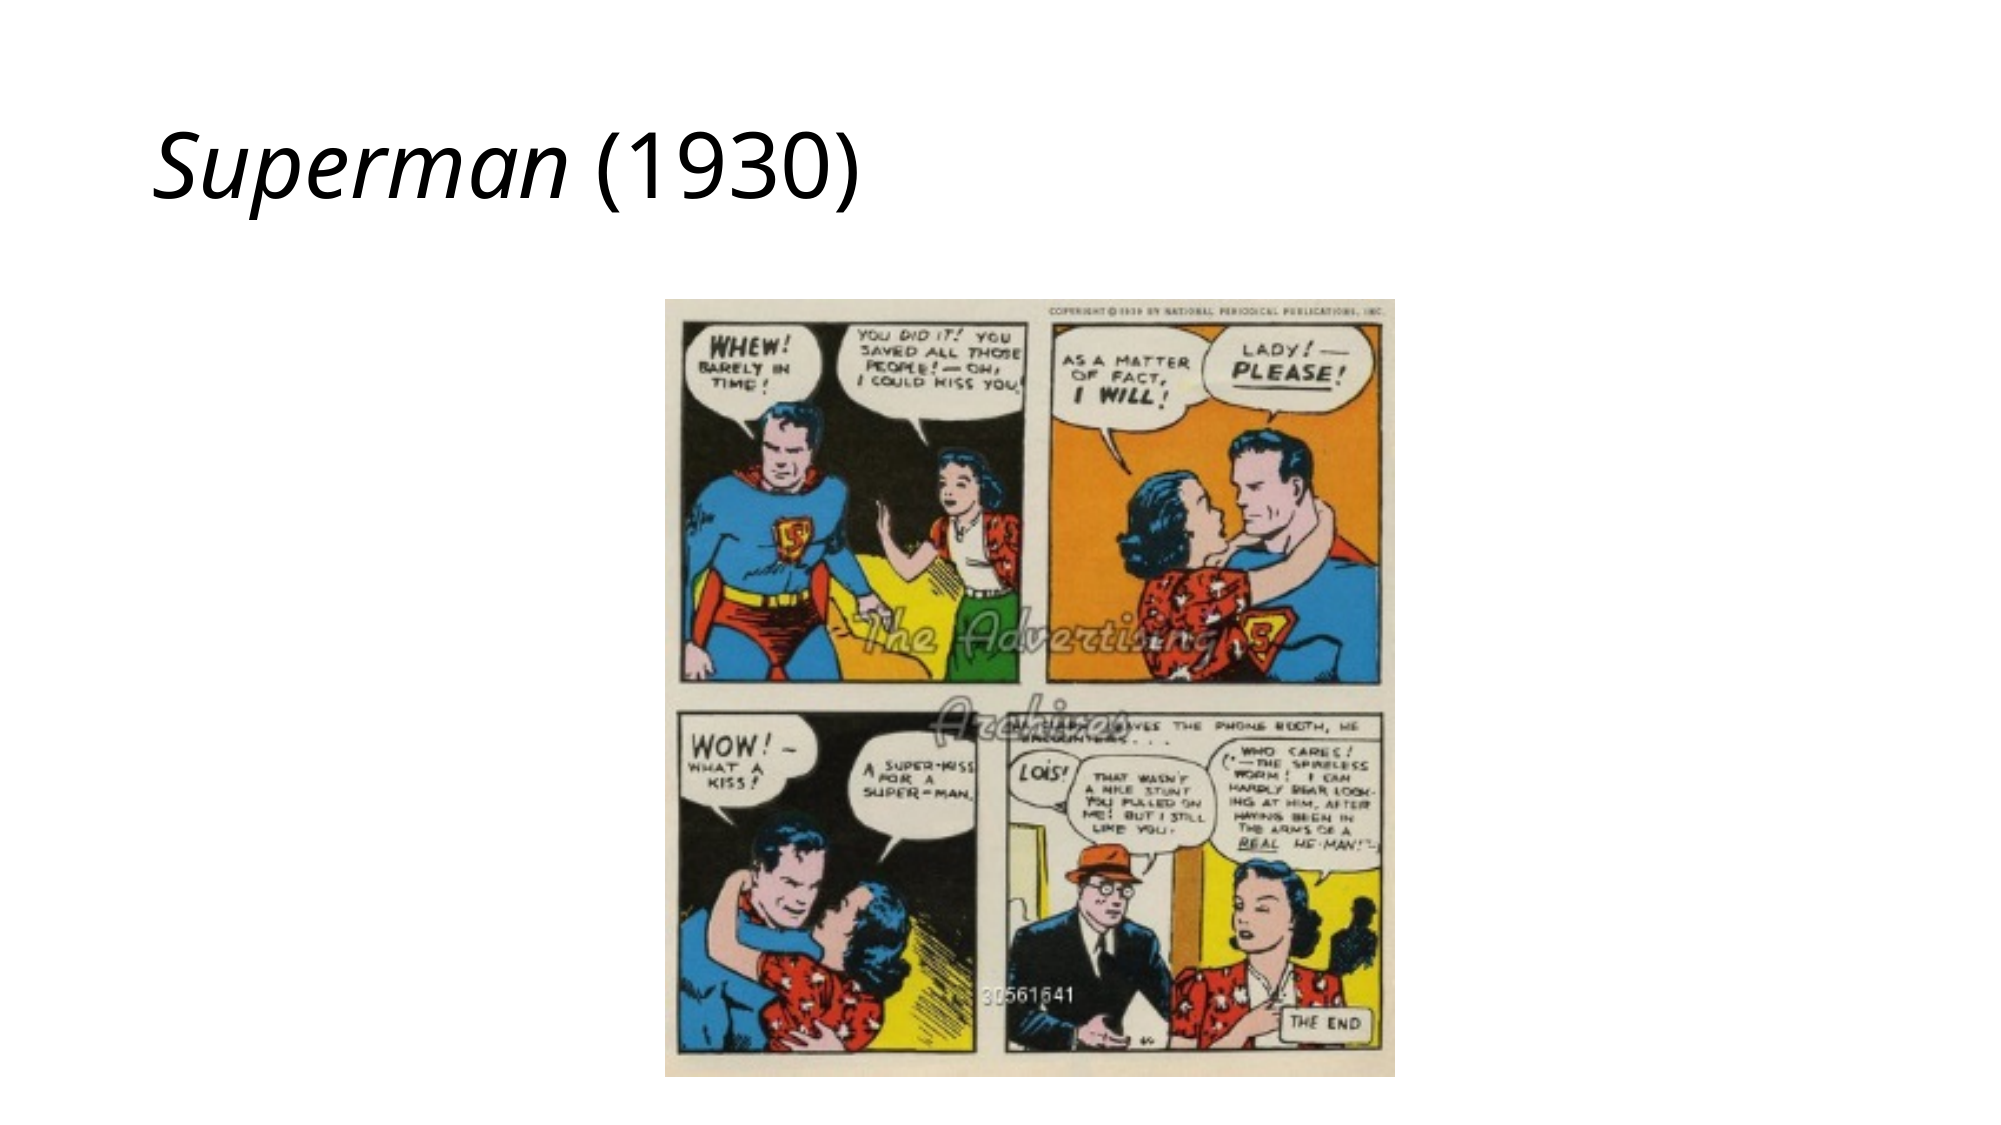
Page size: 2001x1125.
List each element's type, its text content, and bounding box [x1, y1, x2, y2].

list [665, 299, 1395, 1077]
title Superman (1930) [137, 59, 1863, 278]
